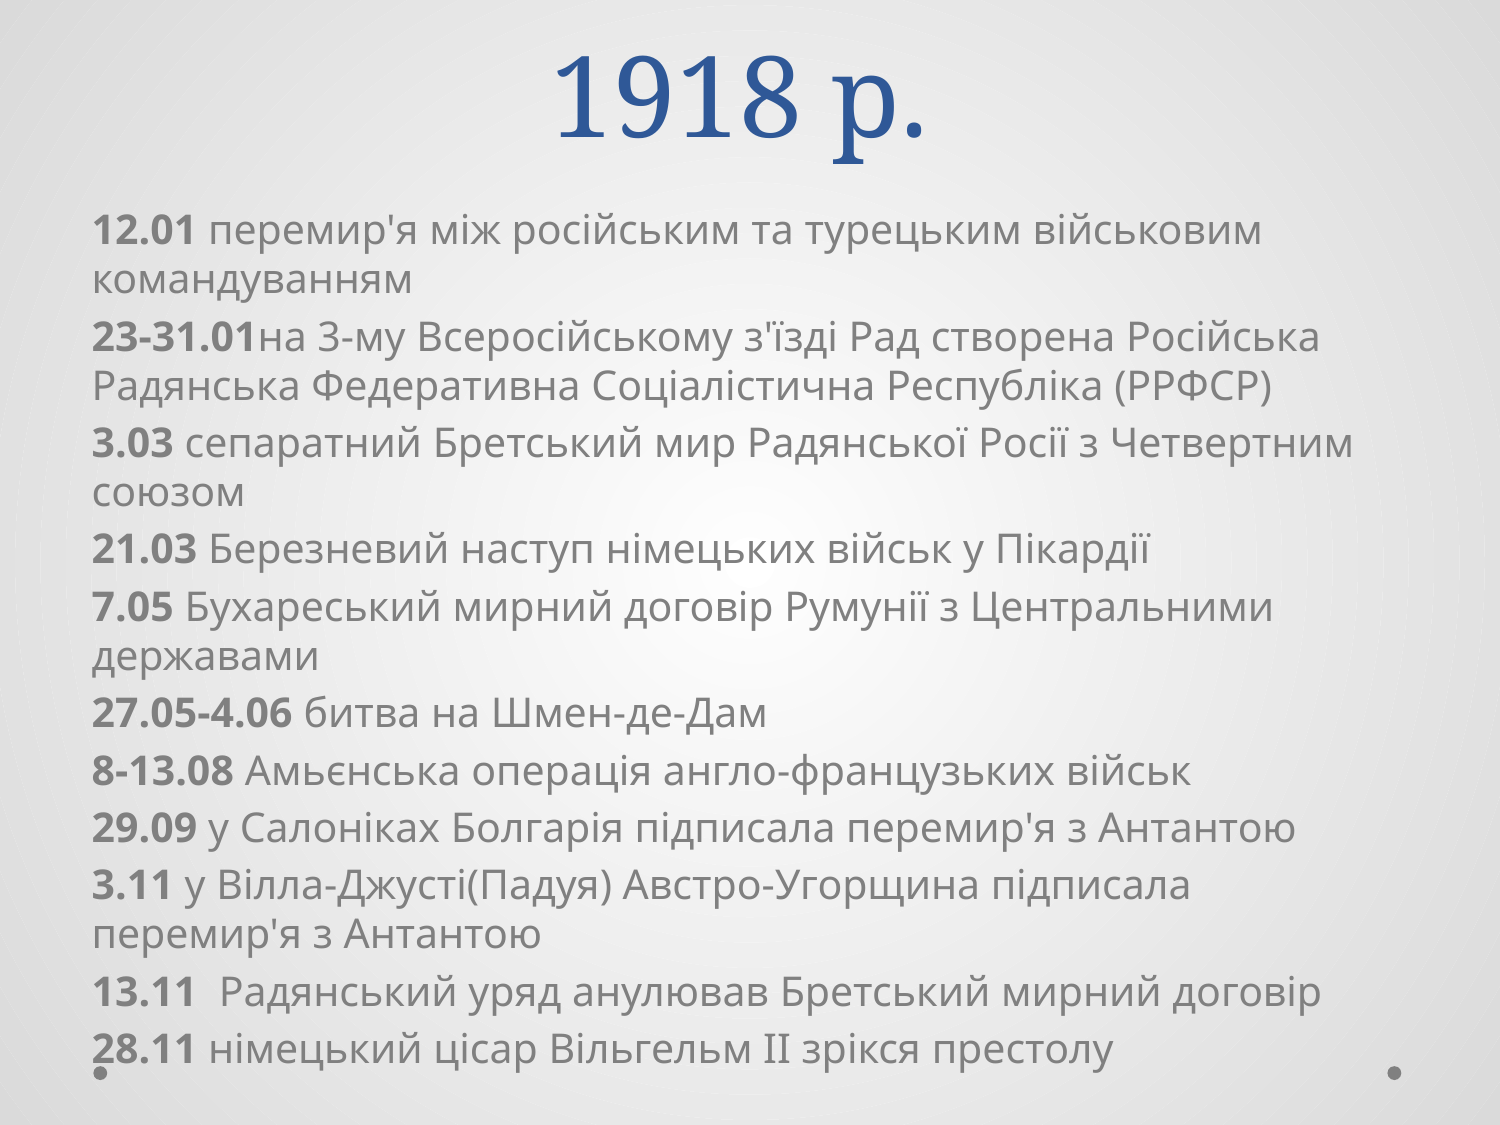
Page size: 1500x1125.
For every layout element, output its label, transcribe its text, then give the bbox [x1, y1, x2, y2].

title 1918 р. [64, 30, 1415, 168]
list 12.01 перемир'я між російським та турецьким військовим командуванням 23-31.01на 3-му Всеросійському з'їзді Рад створена Російська Радянська Федеративна Соціалістична Республіка (РРФСР) 3.03 сепаратний Бретський мир Радянської Росії з Четвертним союзом 21.03 Березневий наступ німецьких військ у Пікардії 7.05 Бухареський мирний договір Румунії з Центральними державами 27.05-4.06 битва на Шмен-де-Дам 8-13.08 Амьєнська операція англо-французьких військ 29.09 у Салоніках Болгарія підписала перемир'я з Антантою 3.11 у Вілла-Джусті(Падуя) Австро-Угорщина підписала перемир'я з Антантою 13.11 Радянський уряд анулював Бретський мирний договір 28.11 німецький цісар Вільгельм II зрікся престолу [76, 196, 1427, 1094]
